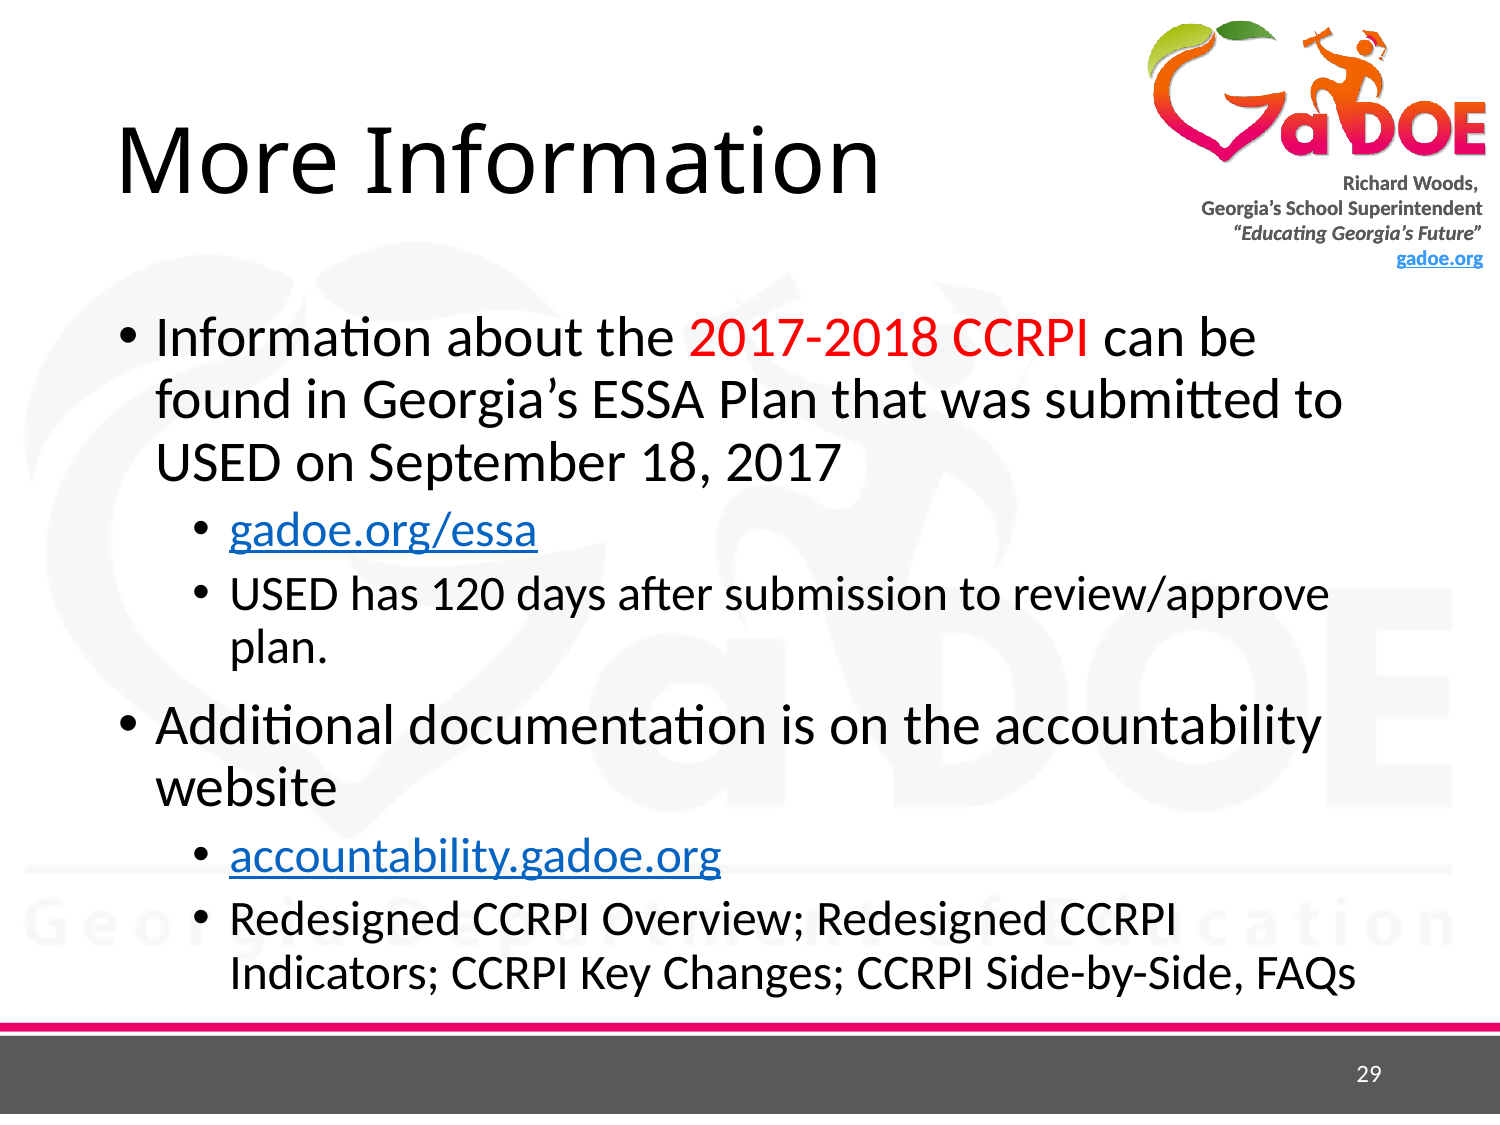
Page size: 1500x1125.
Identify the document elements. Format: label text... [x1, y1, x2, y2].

list Information about the 2017-2018 CCRPI can be found in Georgia’s ESSA Plan that was submitted to USED on September 18, 2017 gadoe.org/essa USED has 120 days after submission to review/approve plan. Additional documentation is on the accountability website accountability.gadoe.org Redesigned CCRPI Overview; Redesigned CCRPI Indicators; CCRPI Key Changes; CCRPI Side-by-Side, FAQs [103, 299, 1397, 1014]
picture [1135, 8, 1499, 164]
slide_number 29 [1059, 1042, 1397, 1103]
title More Information [99, 54, 1189, 273]
picture [19, 235, 1473, 980]
